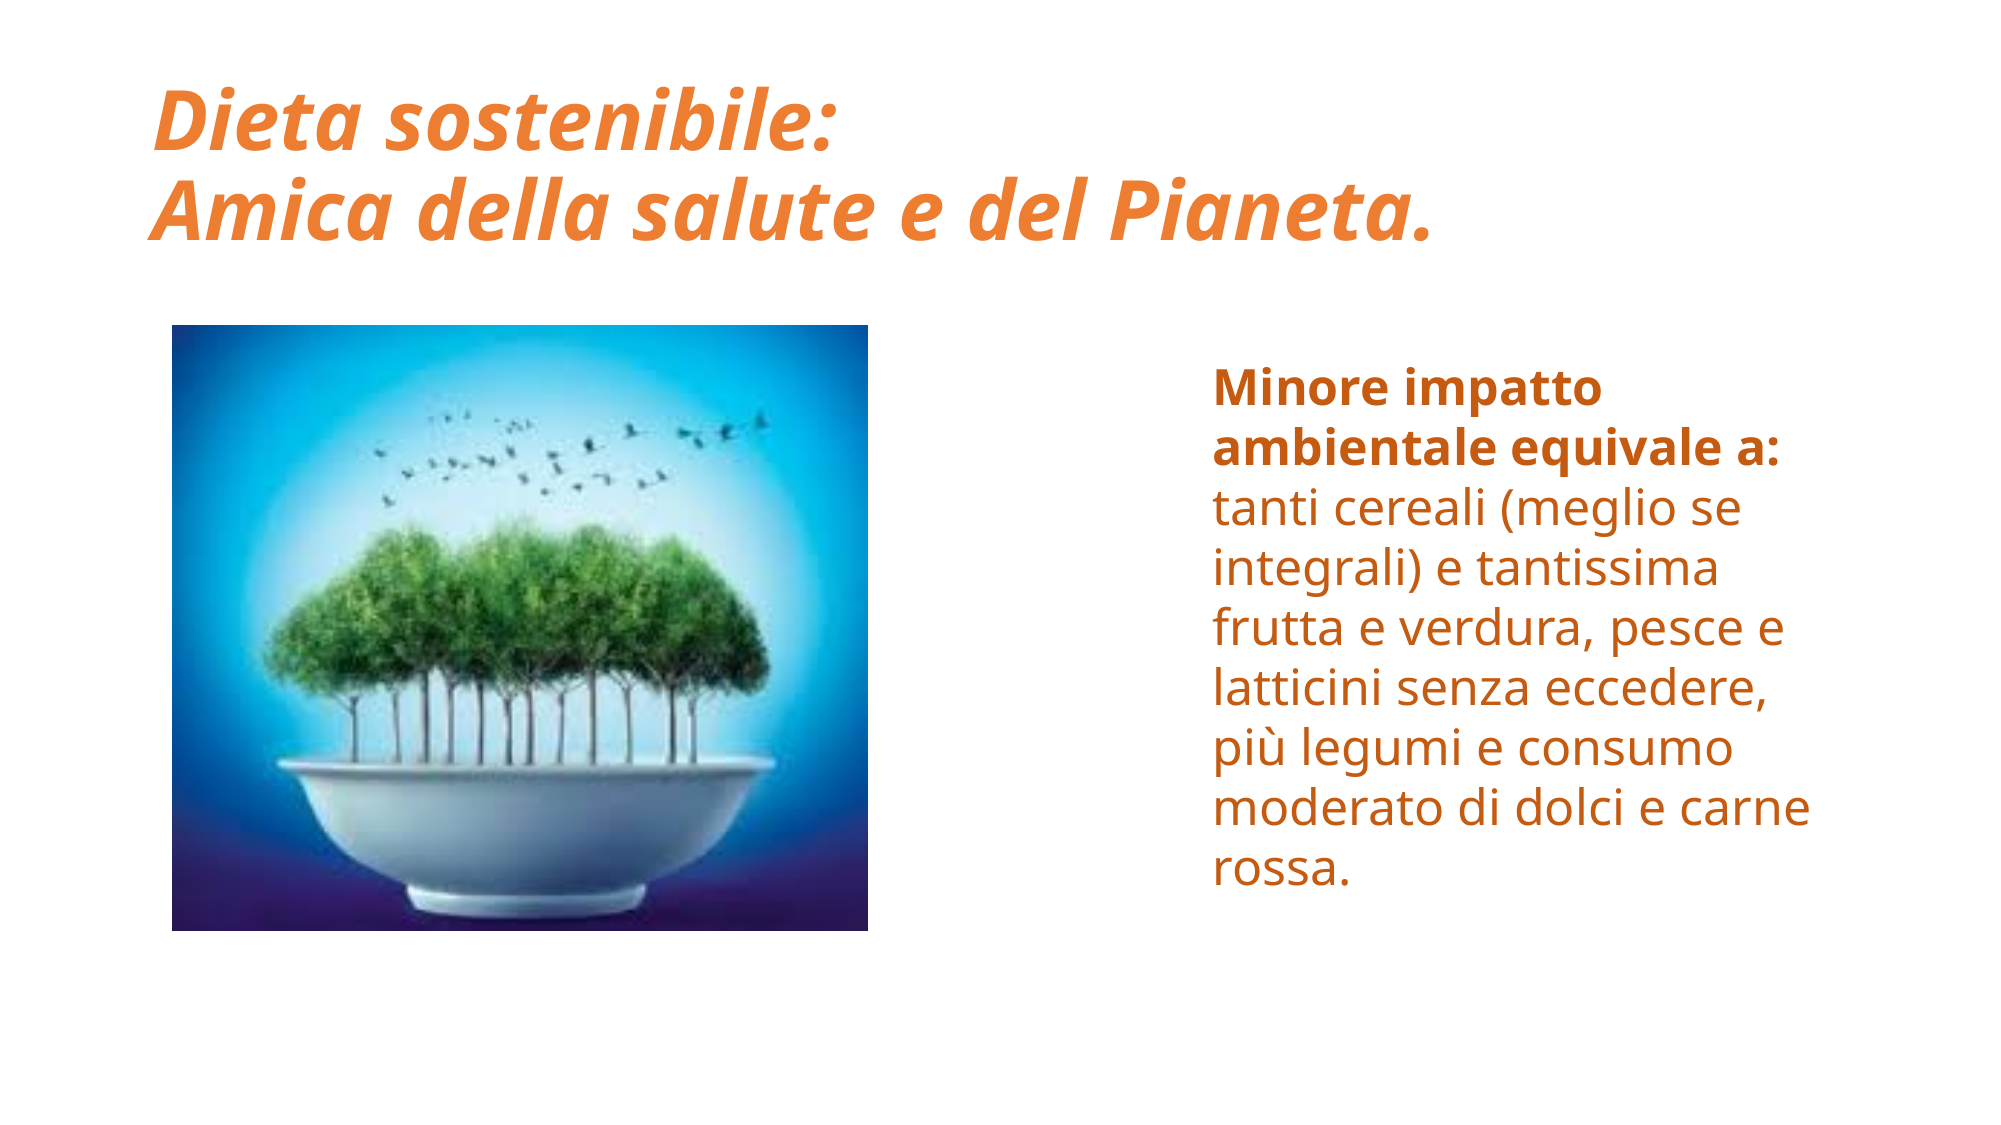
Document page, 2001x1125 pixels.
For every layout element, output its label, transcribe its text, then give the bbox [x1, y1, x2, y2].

text_box Minore impatto ambientale equivale a: tanti cereali (meglio se integrali) e tantissima frutta e verdura, pesce e latticini senza eccedere, più legumi e consumo moderato di dolci e carne rossa. [1197, 348, 1834, 903]
title Dieta sostenibile: Amica della salute e del Pianeta. [137, 59, 1863, 278]
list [172, 325, 868, 931]
